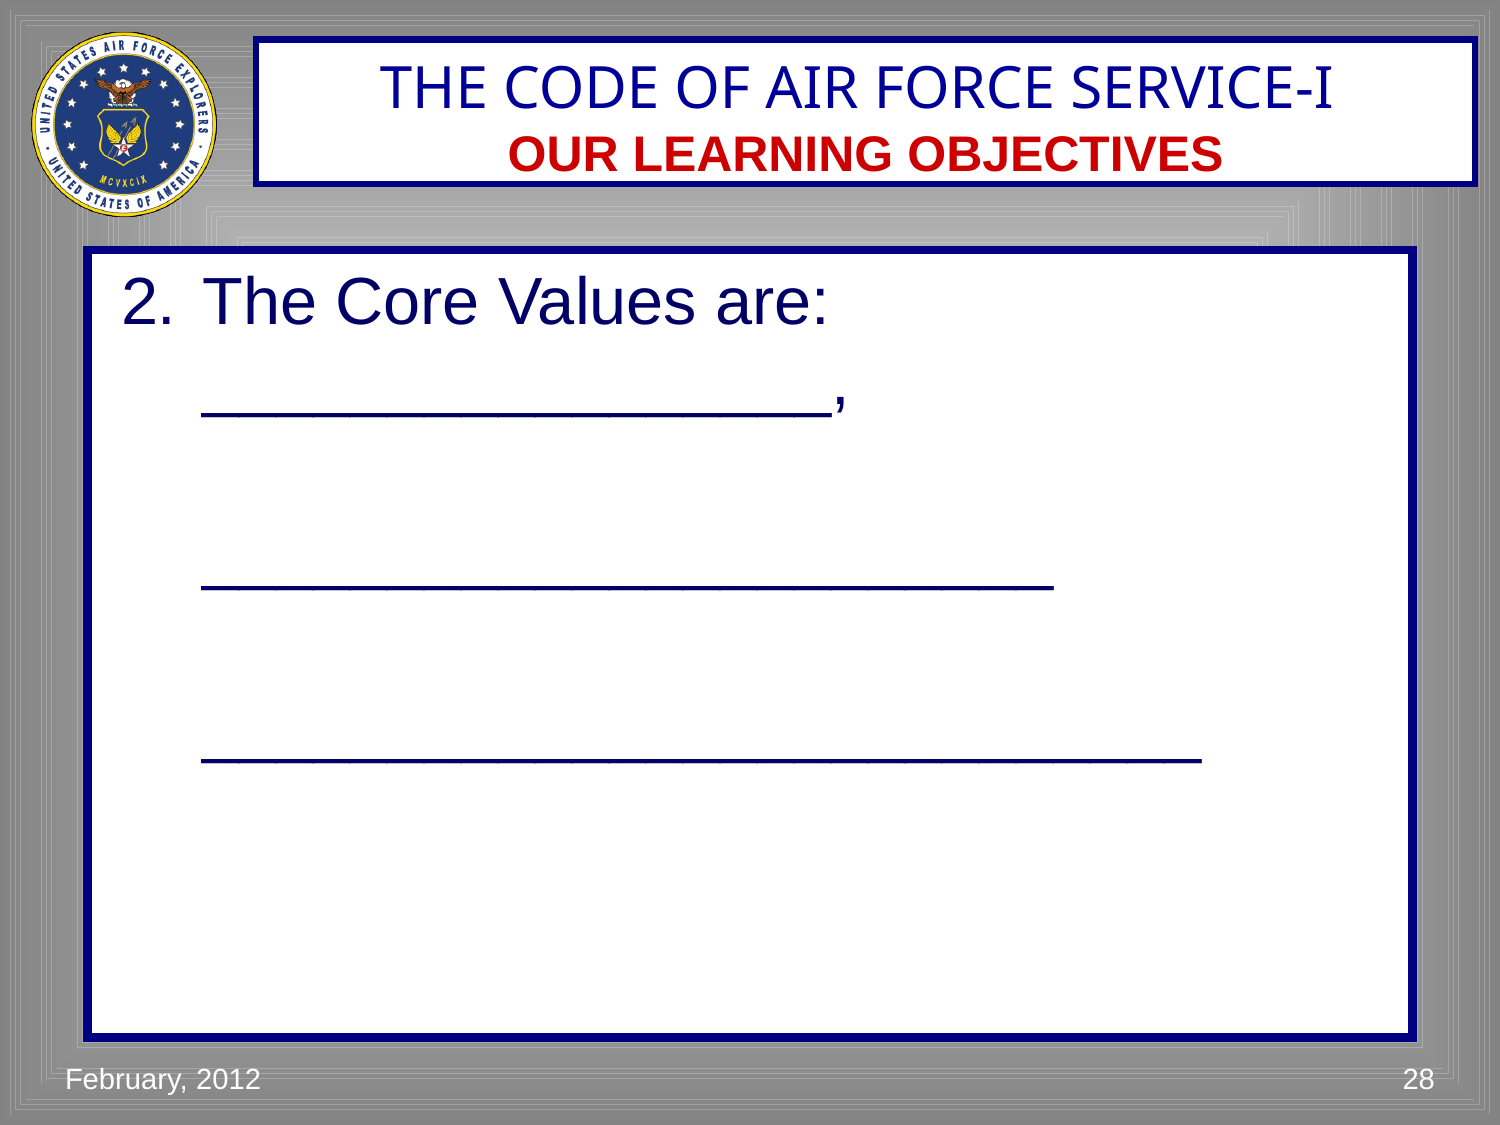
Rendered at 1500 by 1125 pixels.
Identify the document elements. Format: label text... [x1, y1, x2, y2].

picture [24, 24, 226, 226]
slide_number 28 [1074, 1024, 1450, 1103]
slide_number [50, 1024, 425, 1103]
list 2. The Core Values are: _________________, _______________________ ___________________________ [87, 249, 1413, 1038]
title THE CODE OF AIR FORCE SERVICE-I OUR LEARNING OBJECTIVES [256, 39, 1475, 185]
